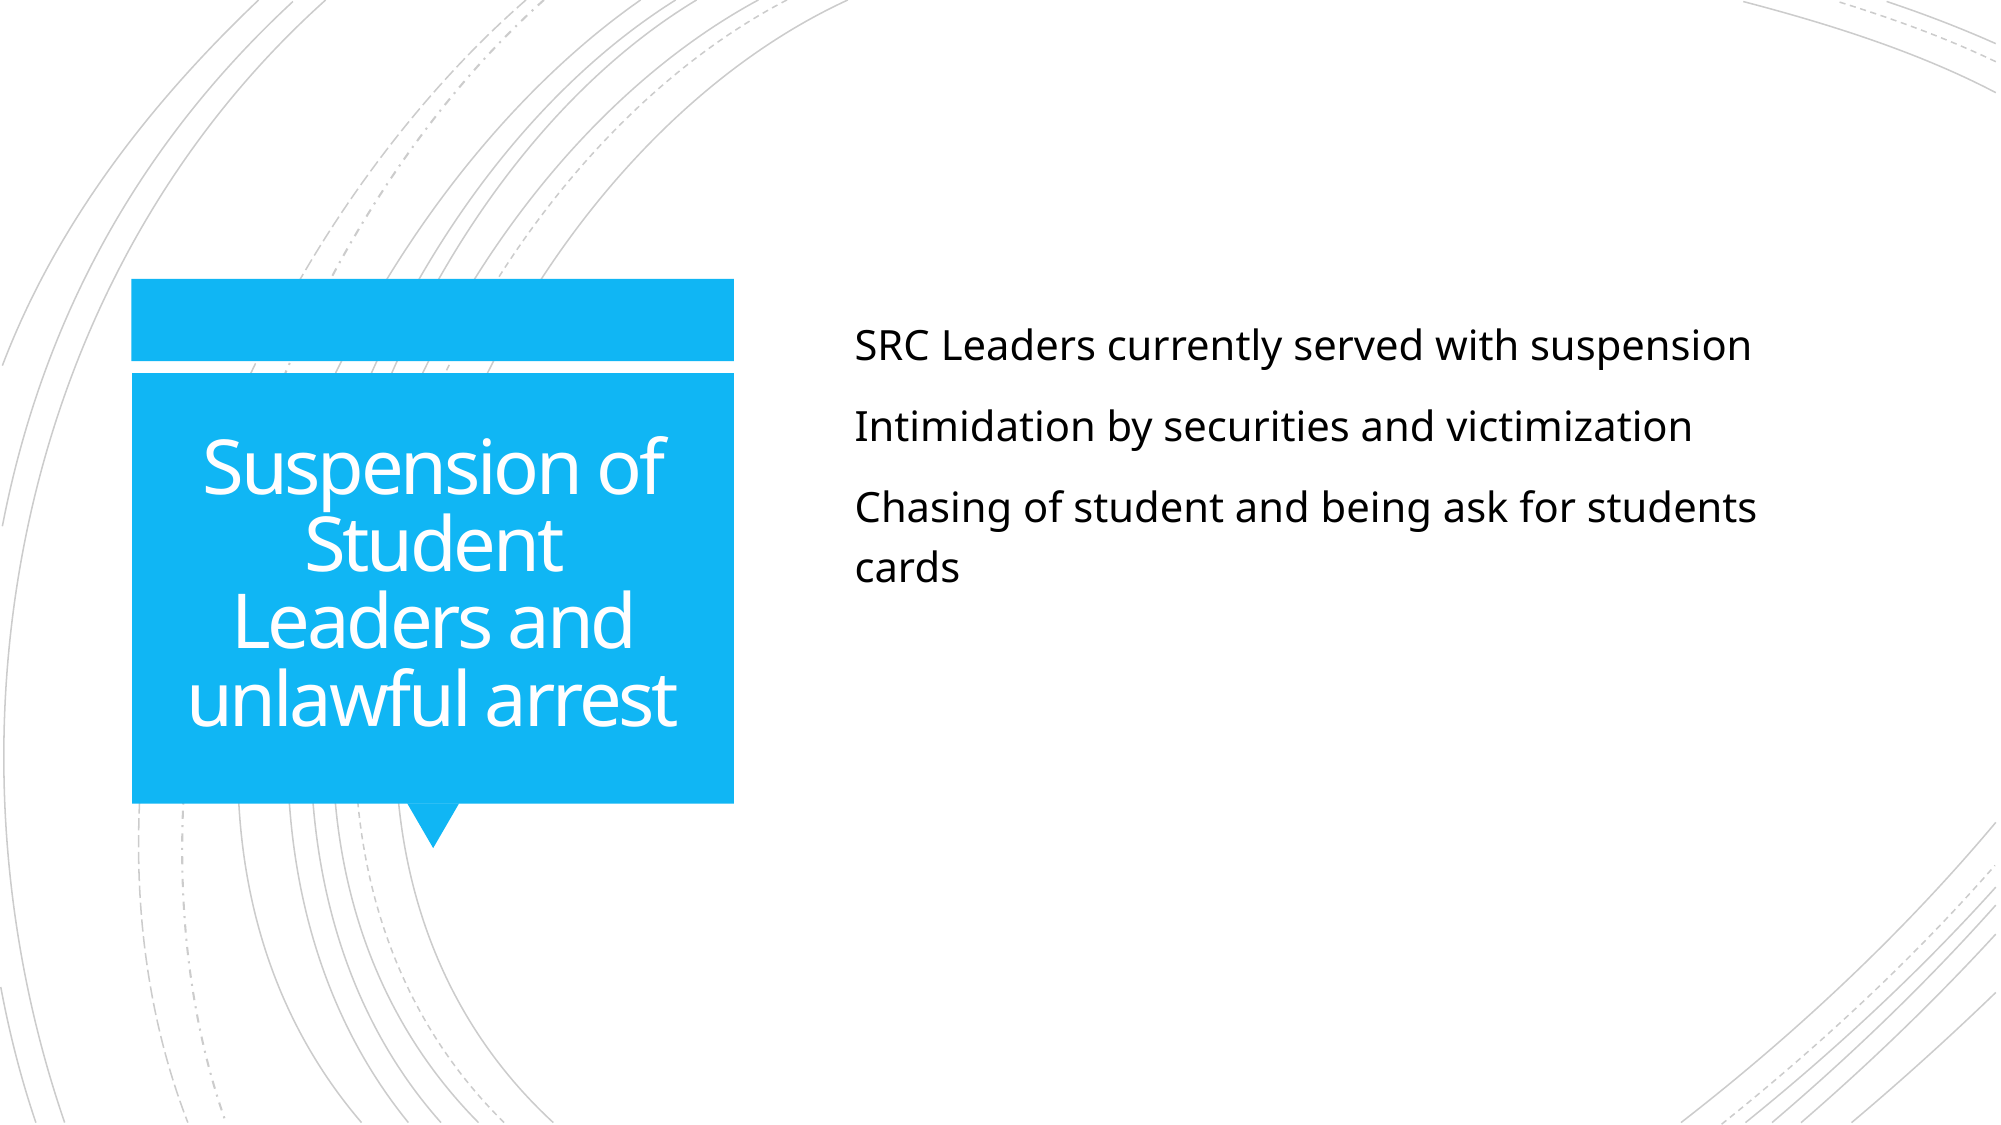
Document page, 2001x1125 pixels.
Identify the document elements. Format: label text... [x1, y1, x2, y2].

title Suspension of Student Leaders and unlawful arrest [145, 385, 720, 789]
list SRC Leaders currently served with suspension Intimidation by securities and victimization Chasing of student and being ask for students cards [839, 131, 1871, 993]
